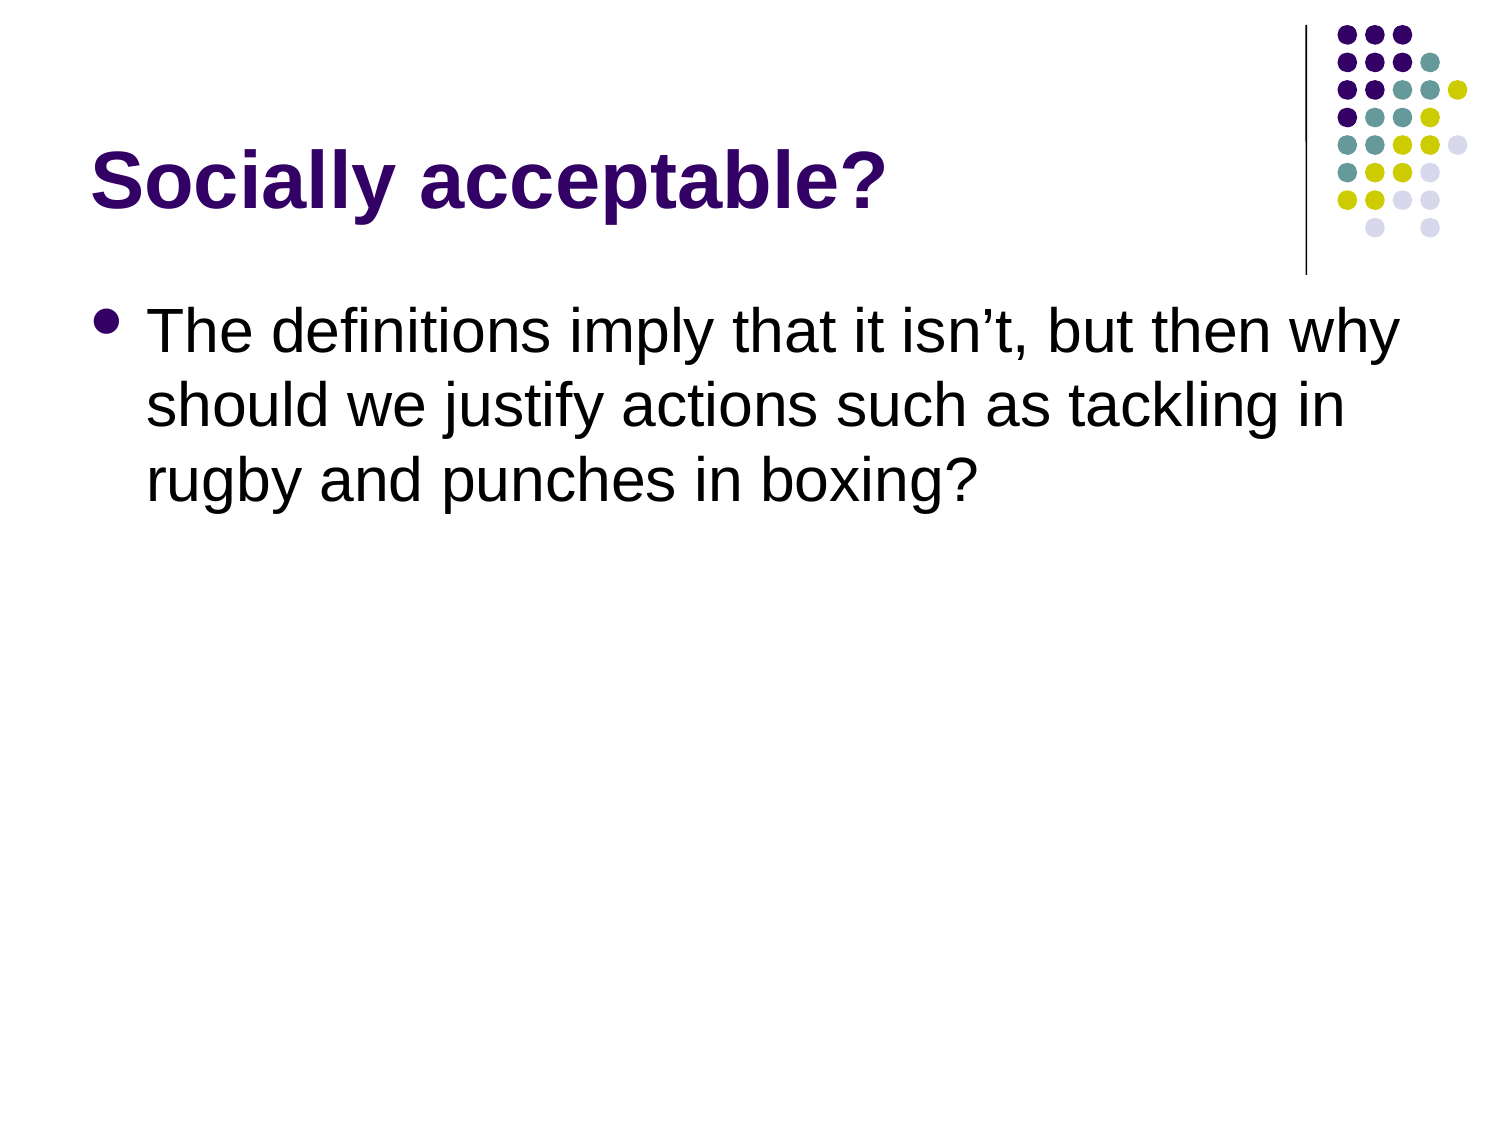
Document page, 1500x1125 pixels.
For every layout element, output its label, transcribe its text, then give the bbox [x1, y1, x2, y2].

list The definitions imply that it isn’t, but then why should we justify actions such as tackling in rugby and punches in boxing? [74, 281, 1426, 1006]
title Socially acceptable? [74, 19, 1313, 233]
